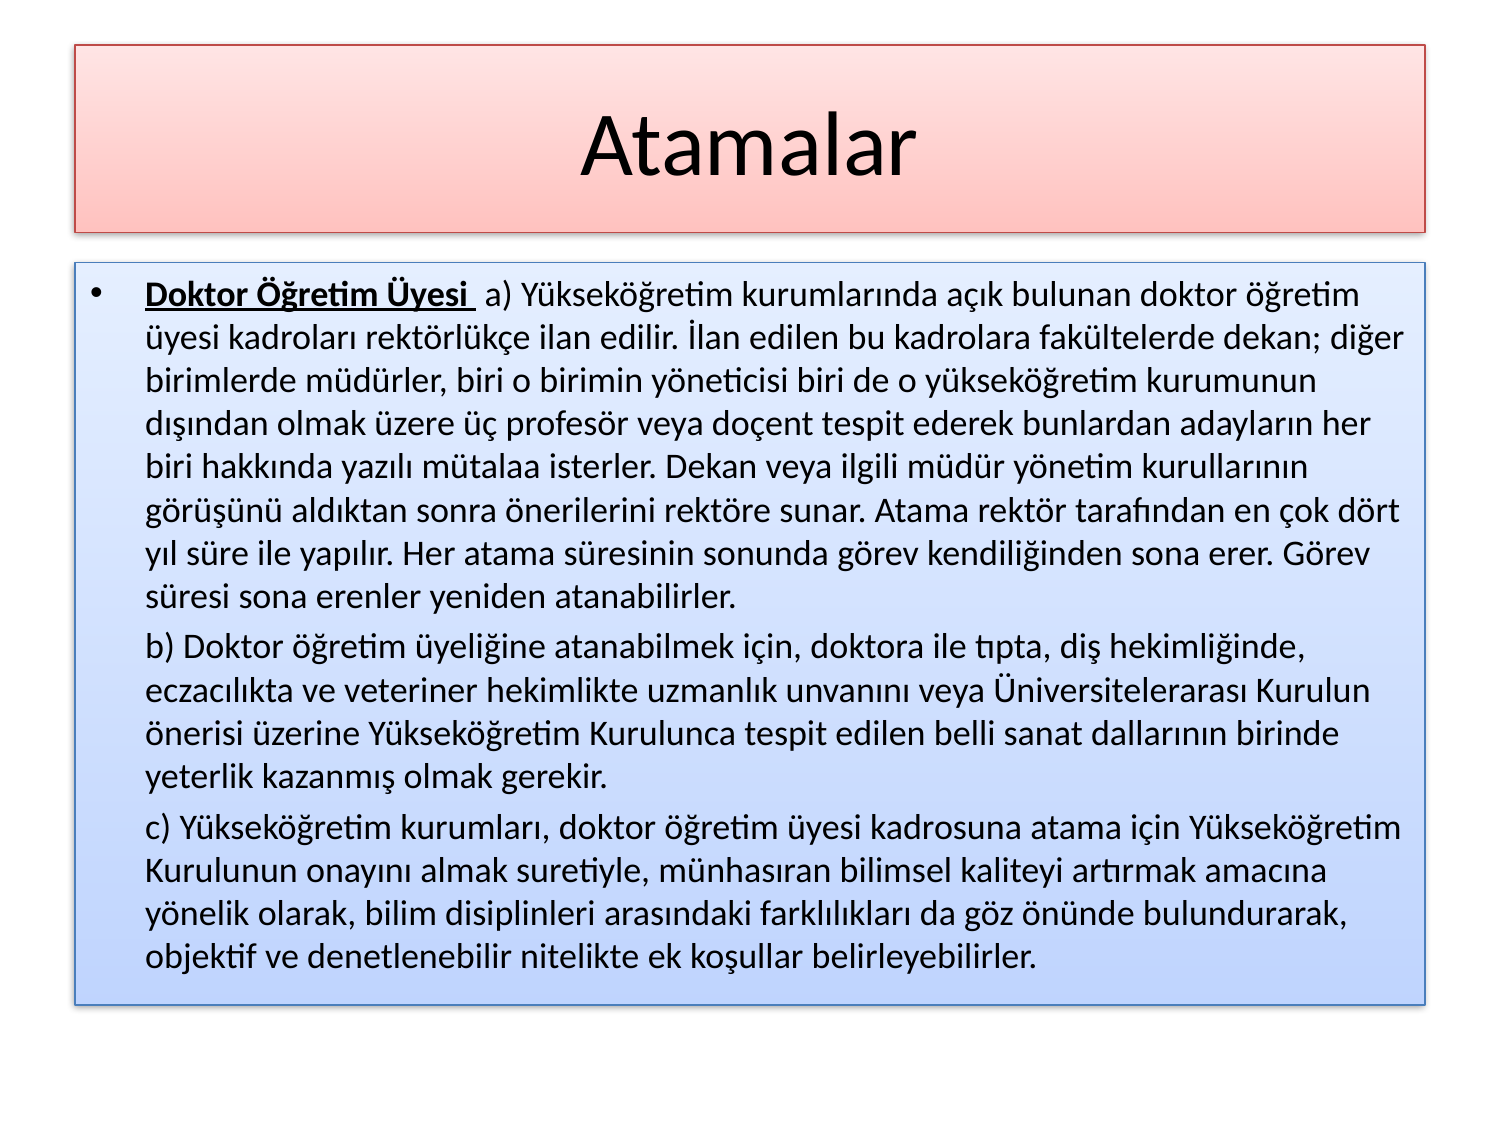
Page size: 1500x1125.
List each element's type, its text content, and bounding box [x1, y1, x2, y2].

list Doktor Öğretim Üyesi a) Yükseköğretim kurumlarında açık bulunan doktor öğretim üyesi kadroları rektörlükçe ilan edilir. İlan edilen bu kadrolara fakültelerde dekan; diğer birimlerde müdürler, biri o birimin yöneticisi biri de o yükseköğretim kurumunun dışından olmak üzere üç profesör veya doçent tespit ederek bunlardan adayların her biri hakkında yazılı mütalaa isterler. Dekan veya ilgili müdür yönetim kurullarının görüşünü aldıktan sonra önerilerini rektöre sunar. Atama rektör tarafından en çok dört yıl süre ile yapılır. Her atama süresinin sonunda görev kendiliğinden sona erer. Görev süresi sona erenler yeniden atanabilirler. b) Doktor öğretim üyeliğine atanabilmek için, doktora ile tıpta, diş hekimliğinde, eczacılıkta ve veteriner hekimlikte uzmanlık unvanını veya Üniversitelerarası Kurulun önerisi üzerine Yükseköğretim Kurulunca tespit edilen belli sanat dallarının birinde yeterlik kazanmış olmak gerekir. c) Yükseköğretim kurumları, doktor öğretim üyesi kadrosuna atama için Yükseköğretim Kurulunun onayını almak suretiyle, münhasıran bilimsel kaliteyi artırmak amacına yönelik olarak, bilim disiplinleri arasındaki farklılıkları da göz önünde bulundurarak, objektif ve denetlenebilir nitelikte ek koşullar belirleyebilirler. [74, 262, 1426, 1006]
title Atamalar [74, 44, 1426, 233]
